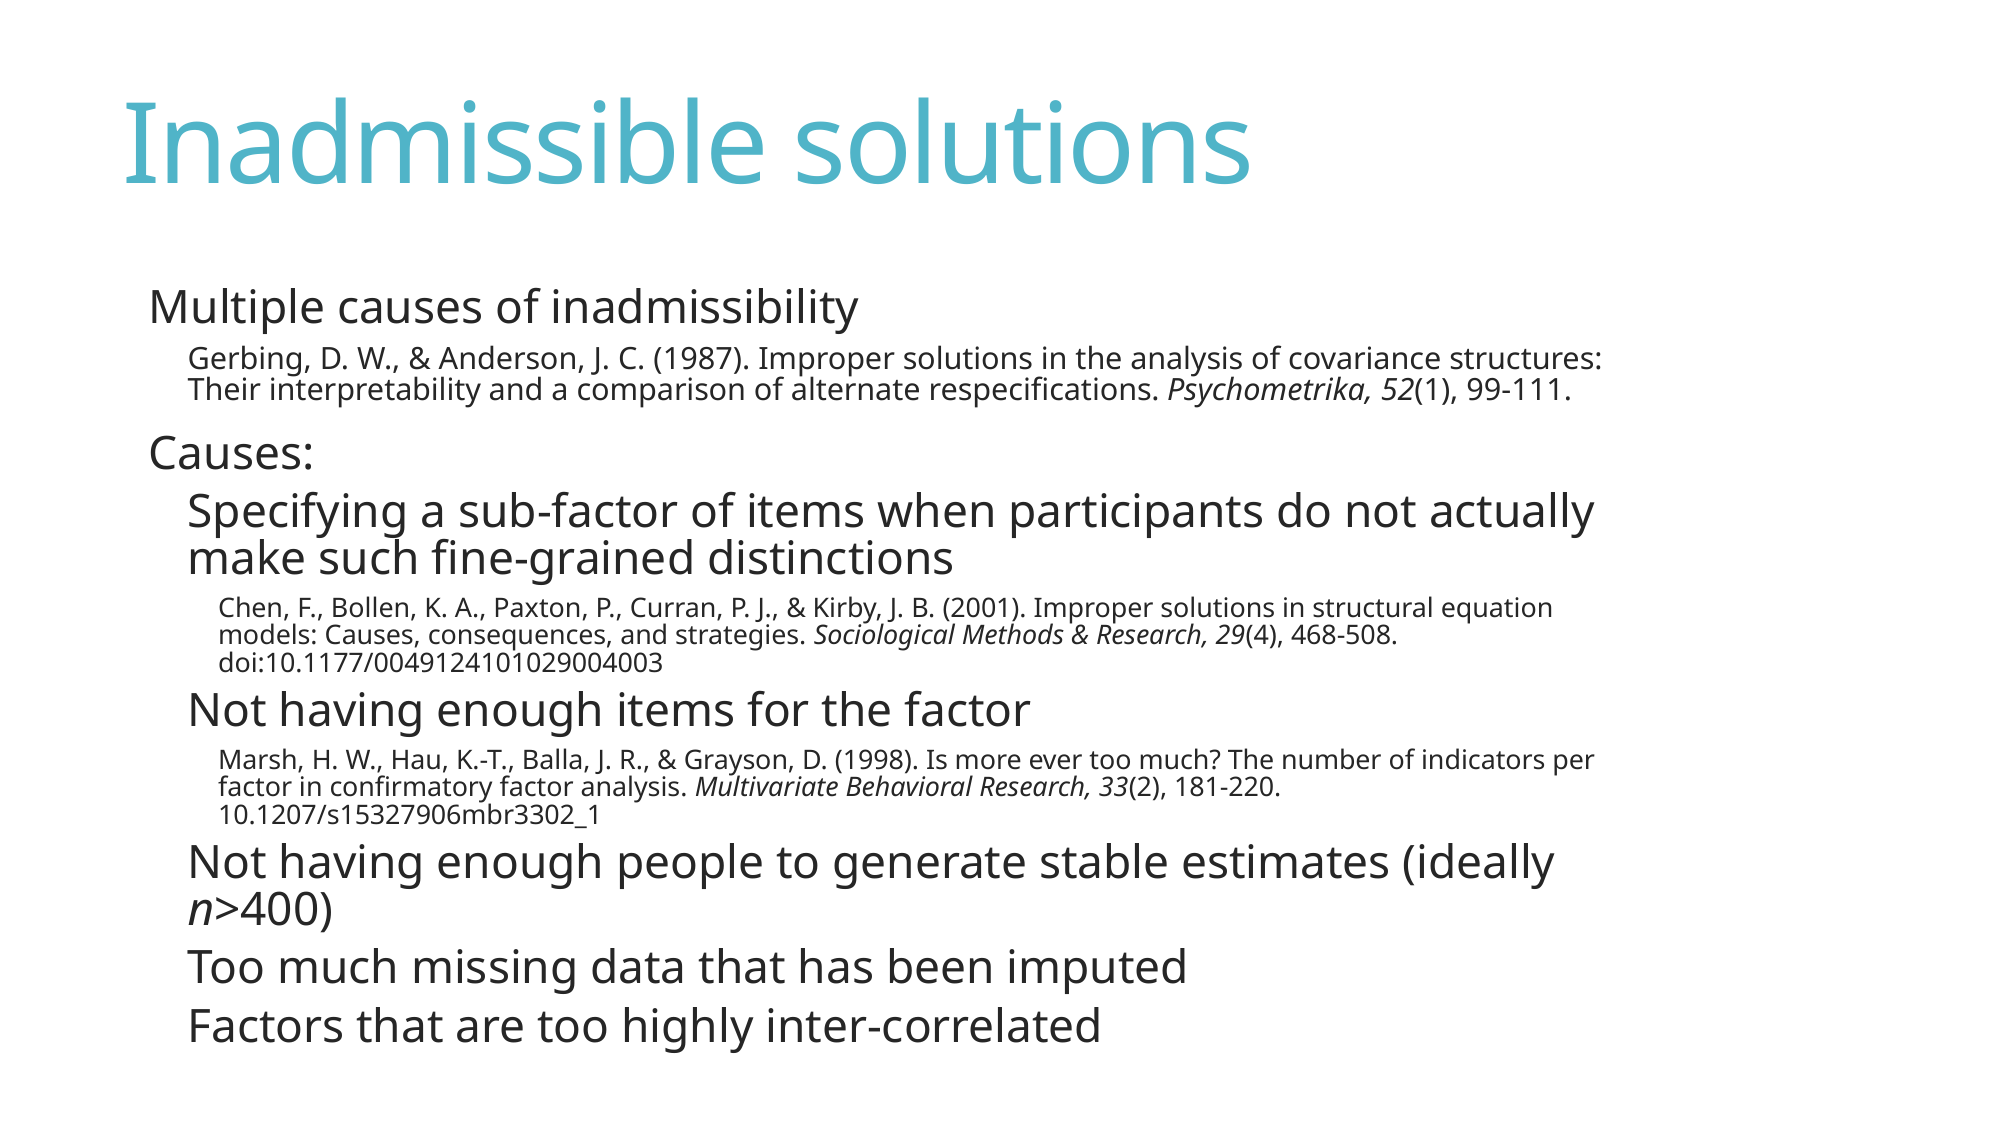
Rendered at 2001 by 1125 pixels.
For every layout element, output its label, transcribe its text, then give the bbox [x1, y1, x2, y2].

list Multiple causes of inadmissibility Gerbing, D. W., & Anderson, J. C. (1987). Improper solutions in the analysis of covariance structures: Their interpretability and a comparison of alternate respecifications. Psychometrika, 52(1), 99-111. Causes: Specifying a sub-factor of items when participants do not actually make such fine-grained distinctions Chen, F., Bollen, K. A., Paxton, P., Curran, P. J., & Kirby, J. B. (2001). Improper solutions in structural equation models: Causes, consequences, and strategies. Sociological Methods & Research, 29(4), 468-508. doi:10.1177/0049124101029004003 Not having enough items for the factor Marsh, H. W., Hau, K.-T., Balla, J. R., & Grayson, D. (1998). Is more ever too much? The number of indicators per factor in confirmatory factor analysis. Multivariate Behavioral Research, 33(2), 181-220. 10.1207/s15327906mbr3302_1 Not having enough people to generate stable estimates (ideally n>400) Too much missing data that has been imputed Factors that are too highly inter-correlated [120, 278, 1638, 1083]
title Inadmissible solutions [107, 81, 1875, 217]
